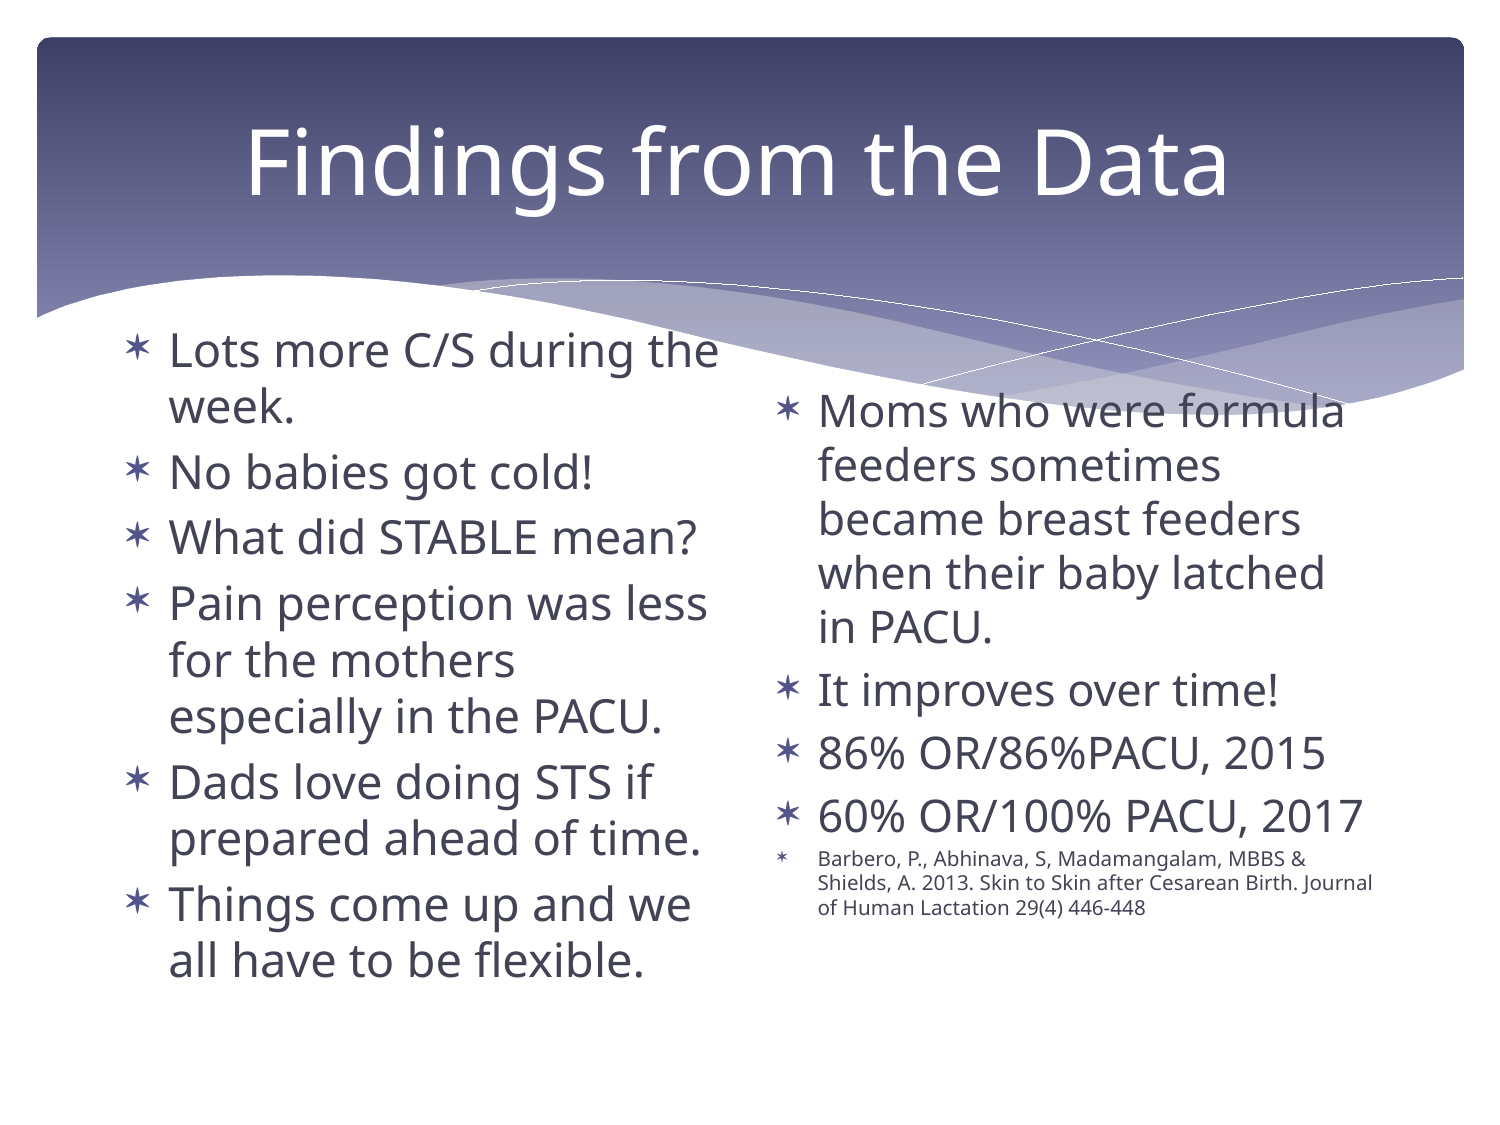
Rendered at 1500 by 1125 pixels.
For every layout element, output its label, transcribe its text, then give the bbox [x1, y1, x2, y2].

title Findings from the Data [75, 55, 1425, 261]
list Moms who were formula feeders sometimes became breast feeders when their baby latched in PACU. It improves over time! 86% OR/86%PACU, 2015 60% OR/100% PACU, 2017 Barbero, P., Abhinava, S, Madamangalam, MBBS & Shields, A. 2013. Skin to Skin after Cesarean Birth. Journal of Human Lactation 29(4) 446-448 [761, 375, 1389, 1005]
list Lots more C/S during the week. No babies got cold! What did STABLE mean? Pain perception was less for the mothers especially in the PACU. Dads love doing STS if prepared ahead of time. Things come up and we all have to be flexible. [111, 312, 738, 1005]
